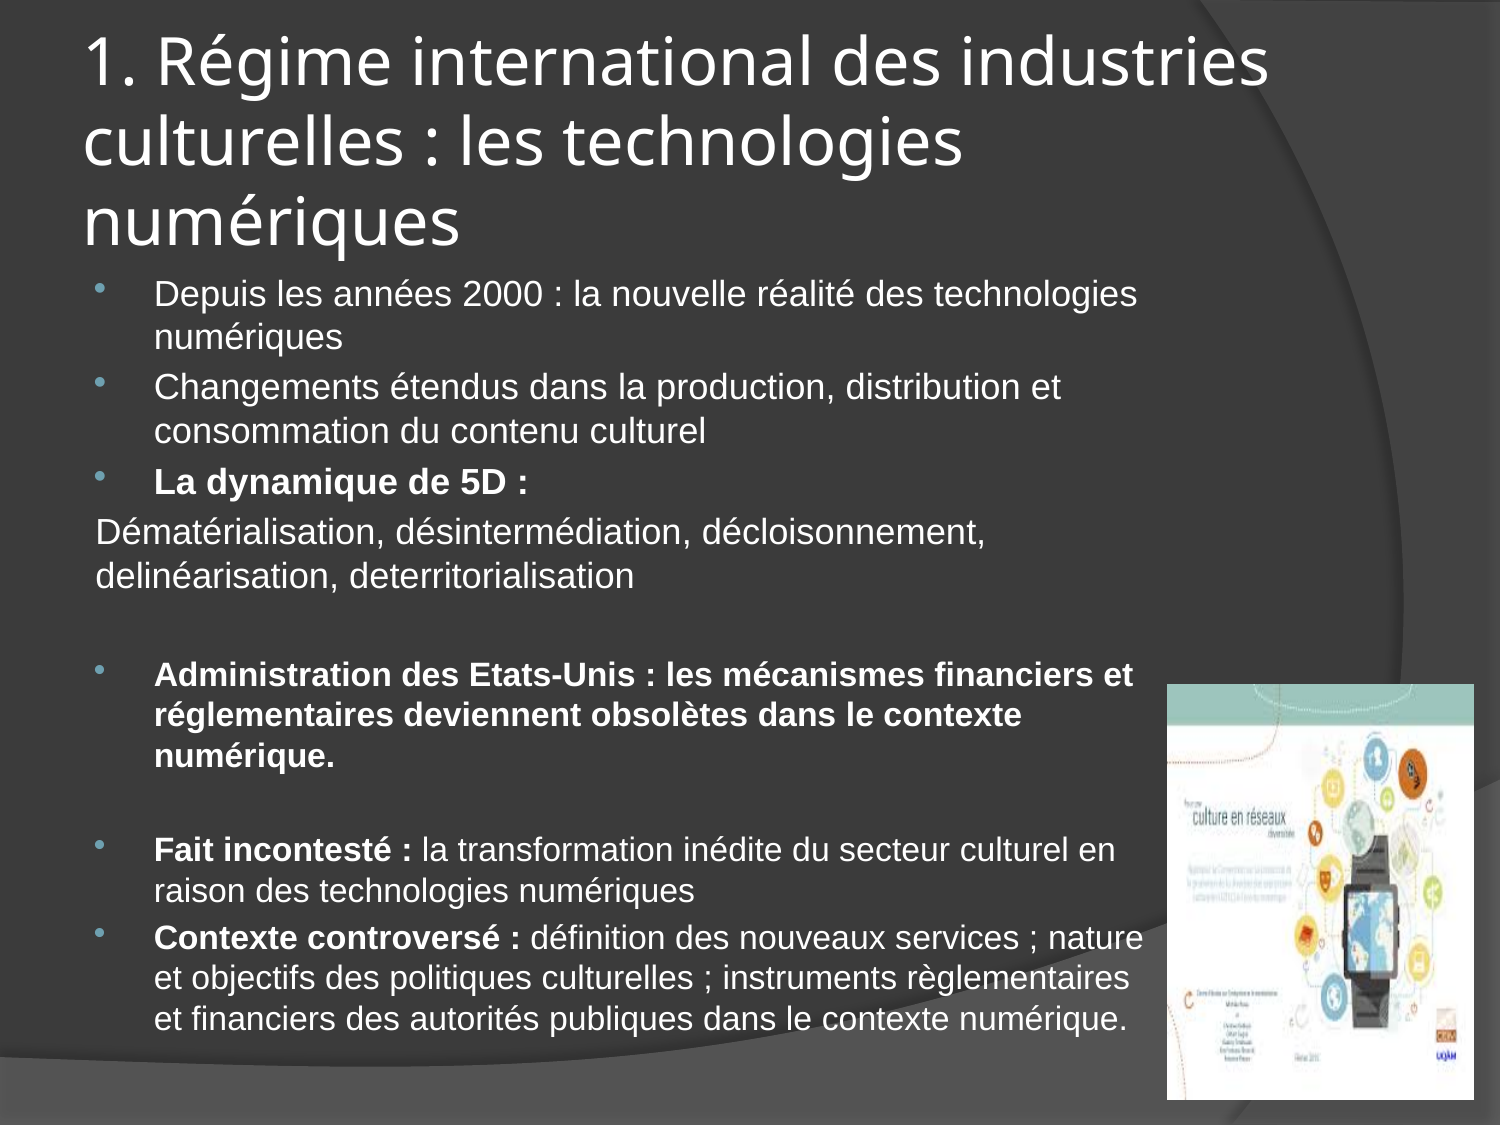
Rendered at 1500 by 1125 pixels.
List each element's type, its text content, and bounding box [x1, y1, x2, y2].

list Depuis les années 2000 : la nouvelle réalité des technologies numériques Changements étendus dans la production, distribution et consommation du contenu culturel La dynamique de 5D : Dématérialisation, désintermédiation, décloisonnement, delinéarisation, deterritorialisation Administration des Etats-Unis : les mécanismes financiers et réglementaires deviennent obsolètes dans le contexte numérique. Fait incontesté : la transformation inédite du secteur culturel en raison des technologies numériques Contexte controversé : définition des nouveaux services ; nature et objectifs des politiques culturelles ; instruments règlementaires et financiers des autorités publiques dans le contexte numérique. [75, 262, 1168, 1067]
picture [1167, 684, 1475, 1100]
title 1. Régime international des industries culturelles : les technologies numériques [75, 45, 1300, 233]
